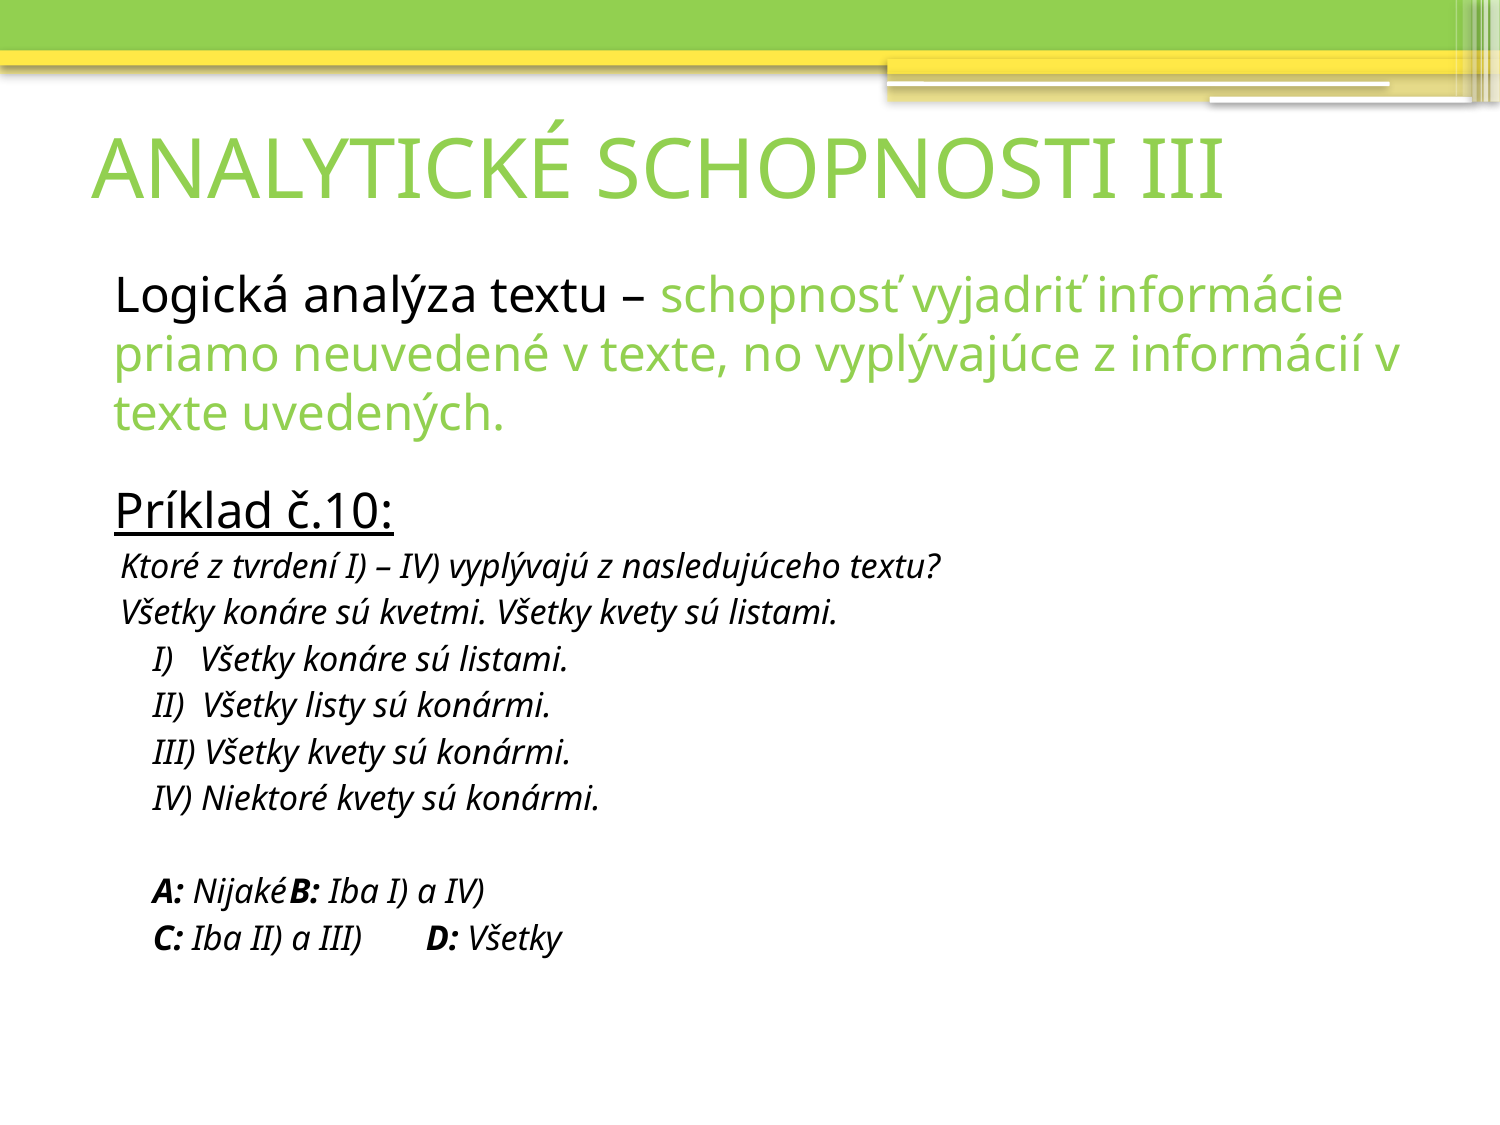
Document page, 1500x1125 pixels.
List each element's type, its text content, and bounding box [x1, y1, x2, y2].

list Logická analýza textu – schopnosť vyjadriť informácie priamo neuvedené v texte, no vyplývajúce z informácií v texte uvedených. Príklad č.10: Ktoré z tvrdení I) – IV) vyplývajú z nasledujúceho textu? Všetky konáre sú kvetmi. Všetky kvety sú listami. I) Všetky konáre sú listami. II) Všetky listy sú konármi. III) Všetky kvety sú konármi. IV) Niektoré kvety sú konármi. A: Nijaké B: Iba I) a IV) C: Iba II) a III) D: Všetky [0, 255, 1500, 965]
title ANALYTICKÉ SCHOPNOSTI III [76, 78, 1425, 254]
